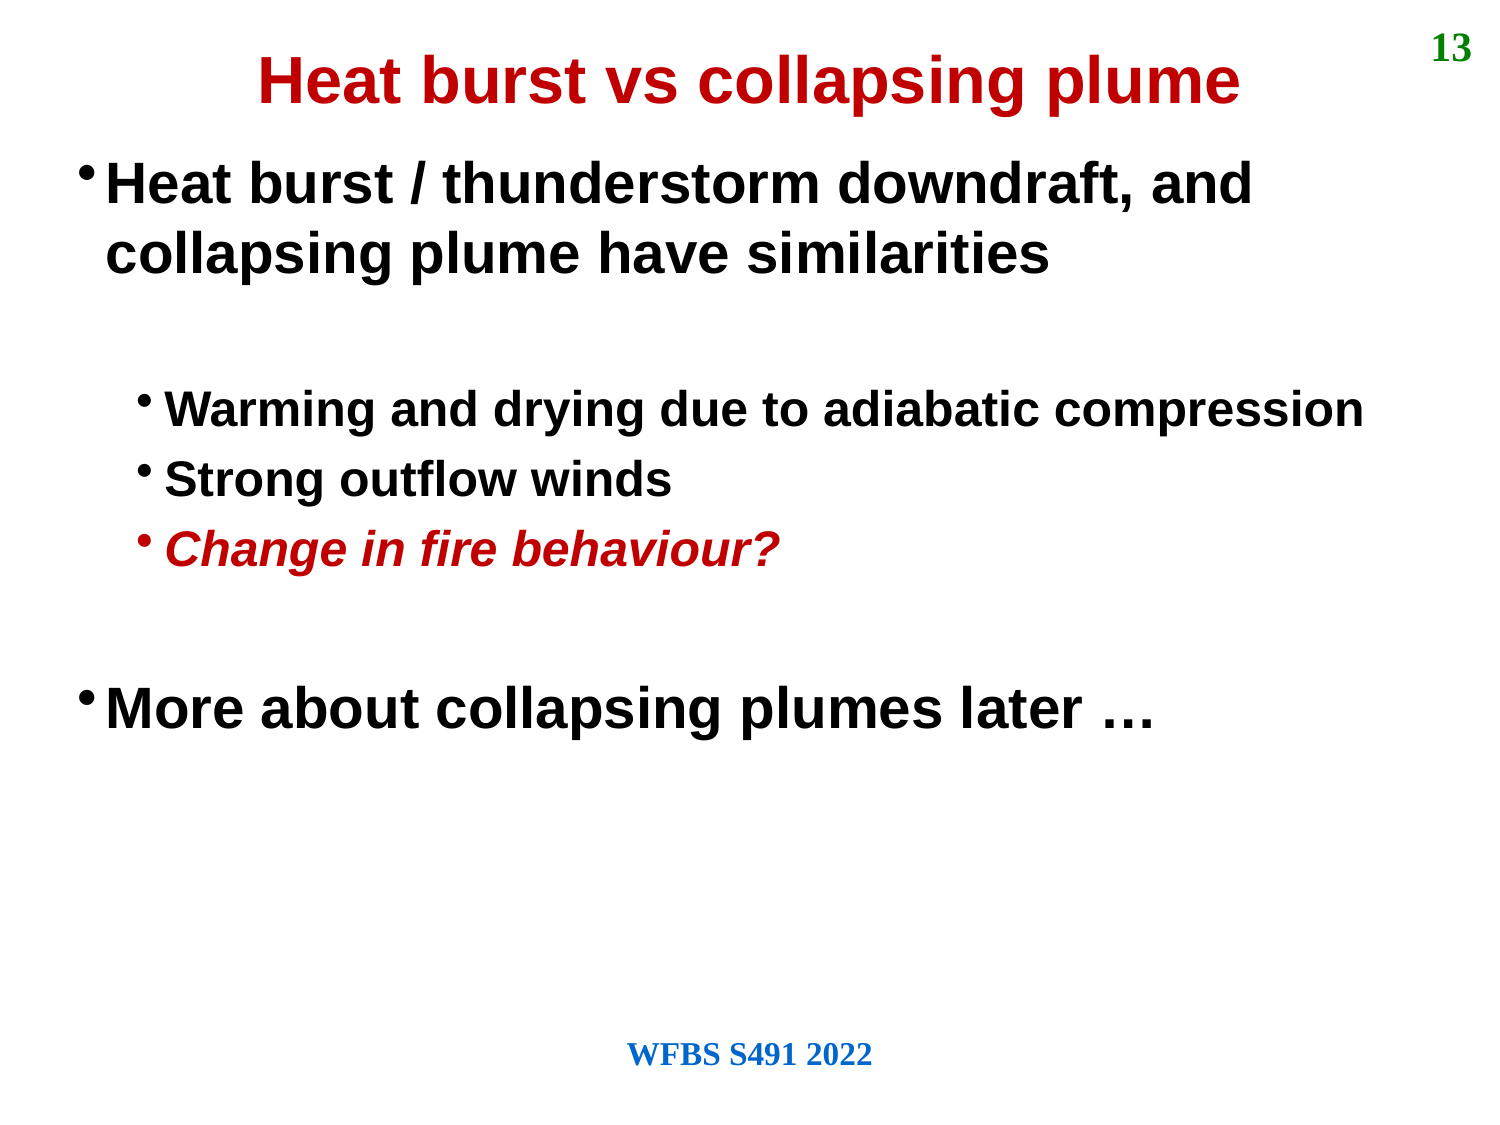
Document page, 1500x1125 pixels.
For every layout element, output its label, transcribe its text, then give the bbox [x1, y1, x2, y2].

text_box Heat burst vs collapsing plume [24, 29, 1475, 125]
text_box Heat burst / thunderstorm downdraft, and collapsing plume have similarities Warming and drying due to adiabatic compression Strong outflow winds Change in fire behaviour? More about collapsing plumes later … [62, 137, 1450, 875]
footer WFBS S491 2022 [512, 1025, 988, 1100]
slide_number 13 [1412, 12, 1488, 88]
